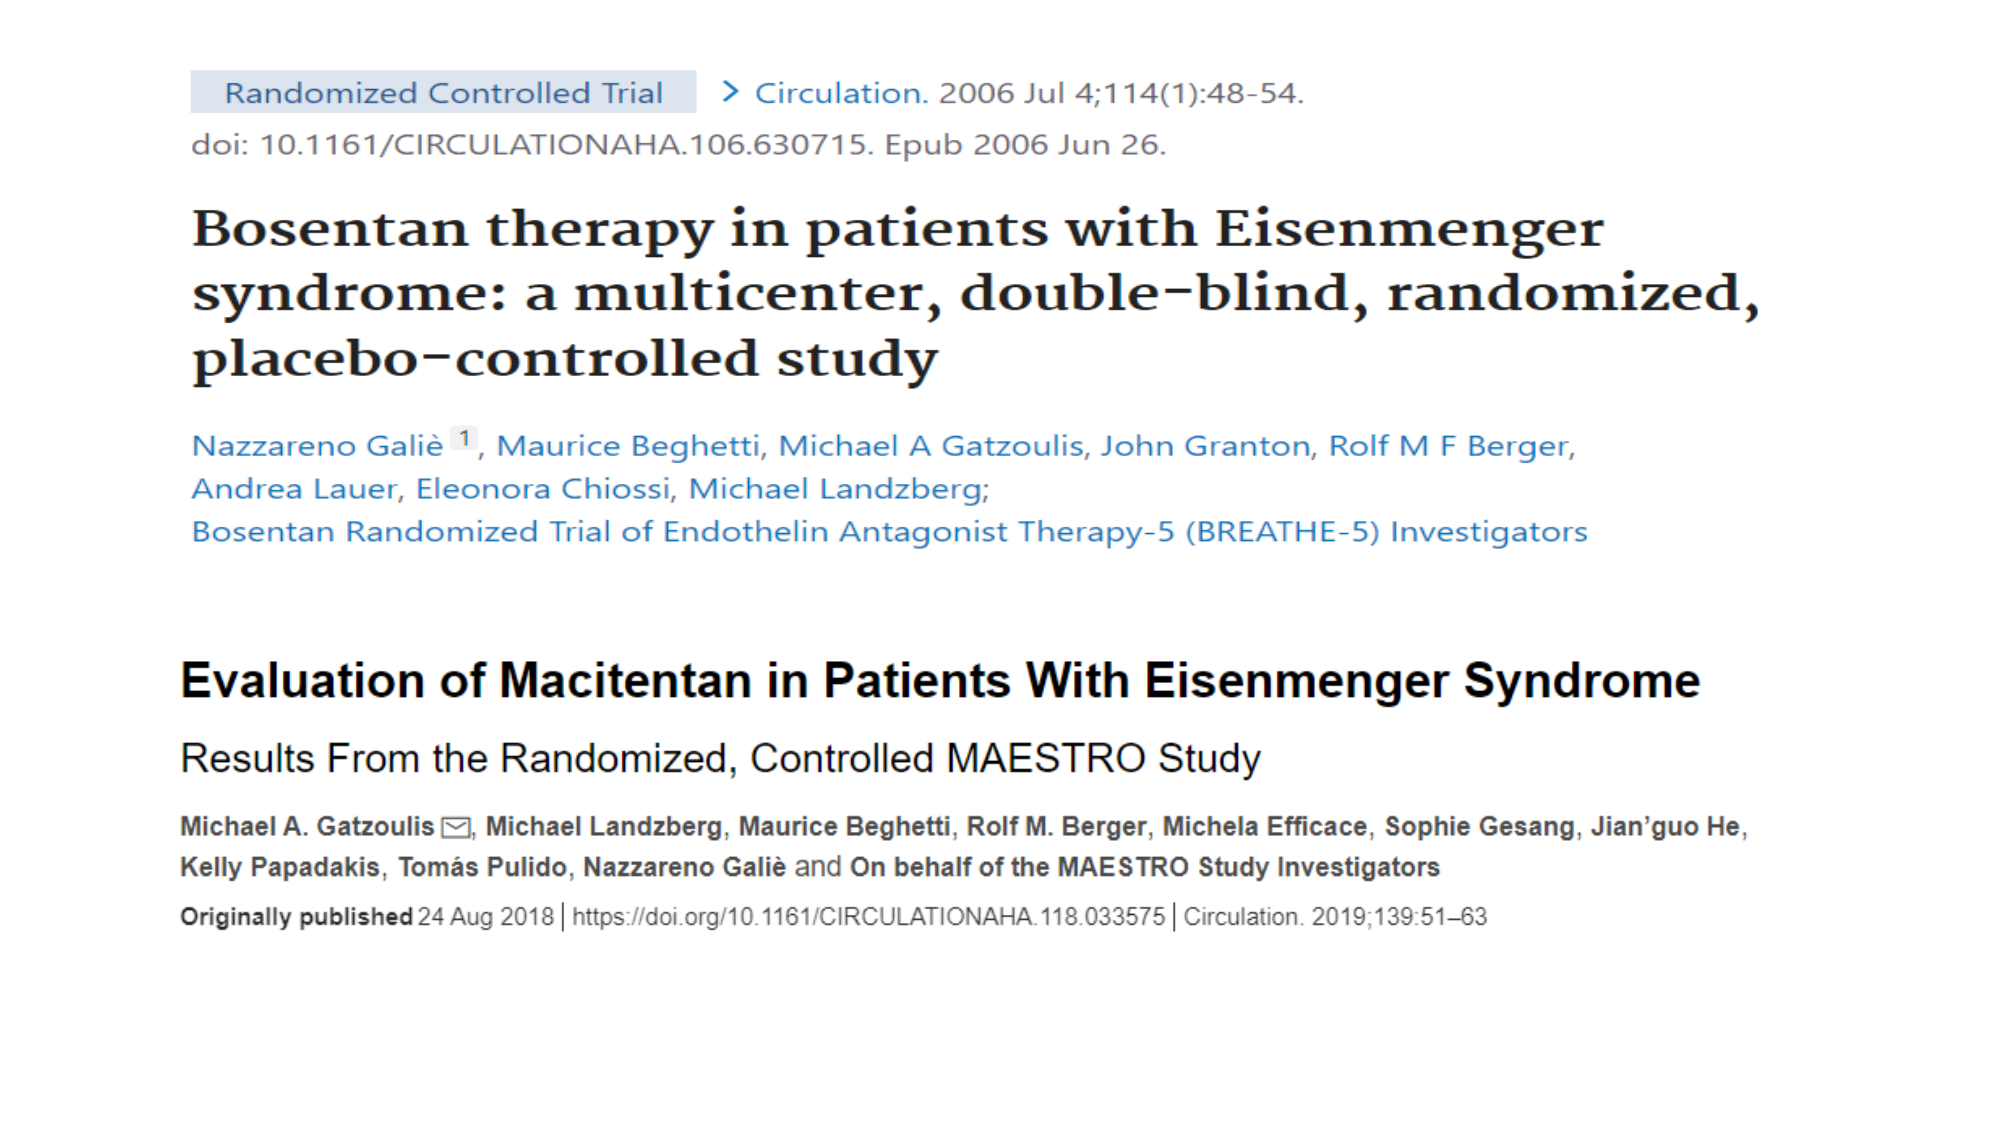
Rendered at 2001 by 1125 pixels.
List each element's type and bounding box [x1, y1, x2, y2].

picture [170, 59, 1772, 573]
picture [170, 652, 1772, 953]
